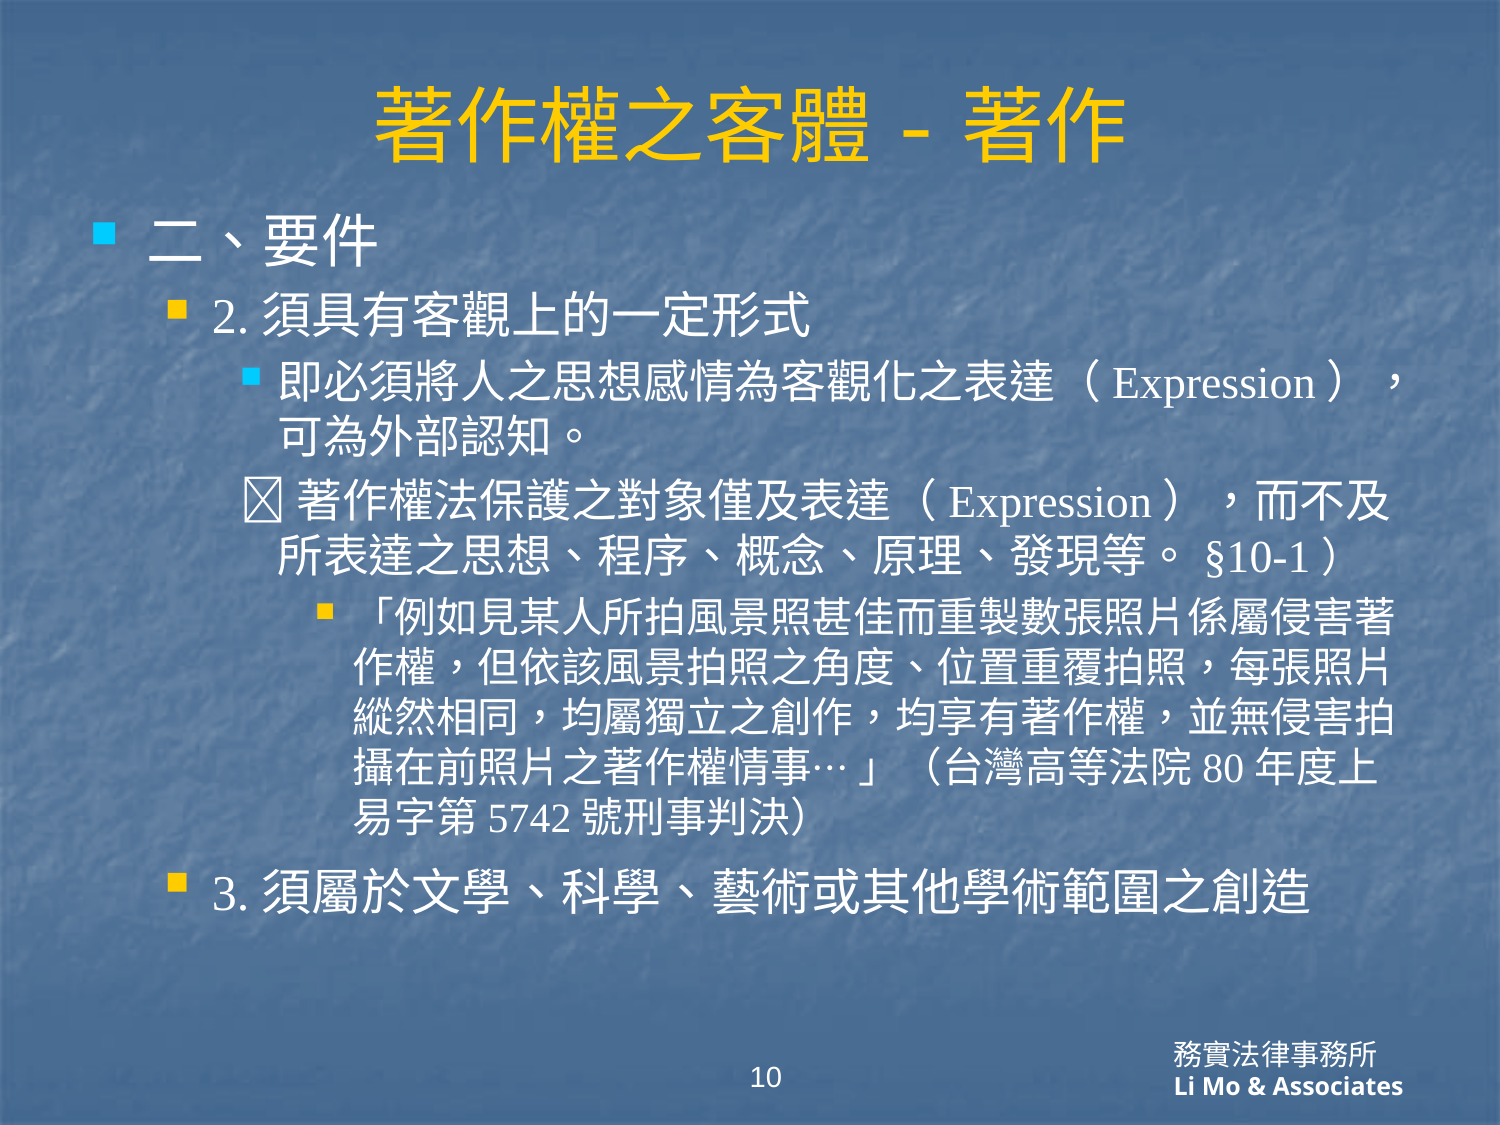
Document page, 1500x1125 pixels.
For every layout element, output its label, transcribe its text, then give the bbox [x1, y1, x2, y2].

slide_number 10 [513, 1023, 798, 1102]
list 二、要件 2.須具有客觀上的一定形式 即必須將人之思想感情為客觀化之表達（Expression），可為外部認知。 著作權法保護之對象僅及表達（Expression），而不及所表達之思想、程序、概念、原理、發現等。§10-1） 「例如見某人所拍風景照甚佳而重製數張照片係屬侵害著作權，但依該風景拍照之角度、位置重覆拍照，每張照片縱然相同，均屬獨立之創作，均享有著作權，並無侵害拍攝在前照片之著作權情事… 」（台灣高等法院80年度上易字第5742號刑事判決） 3.須屬於文學、科學、藝術或其他學術範圍之創造 [75, 196, 1425, 1000]
text_box 務實法律事務所 Li Mo & Associates [1158, 1028, 1437, 1108]
title 著作權之客體-著作 [75, 62, 1425, 185]
